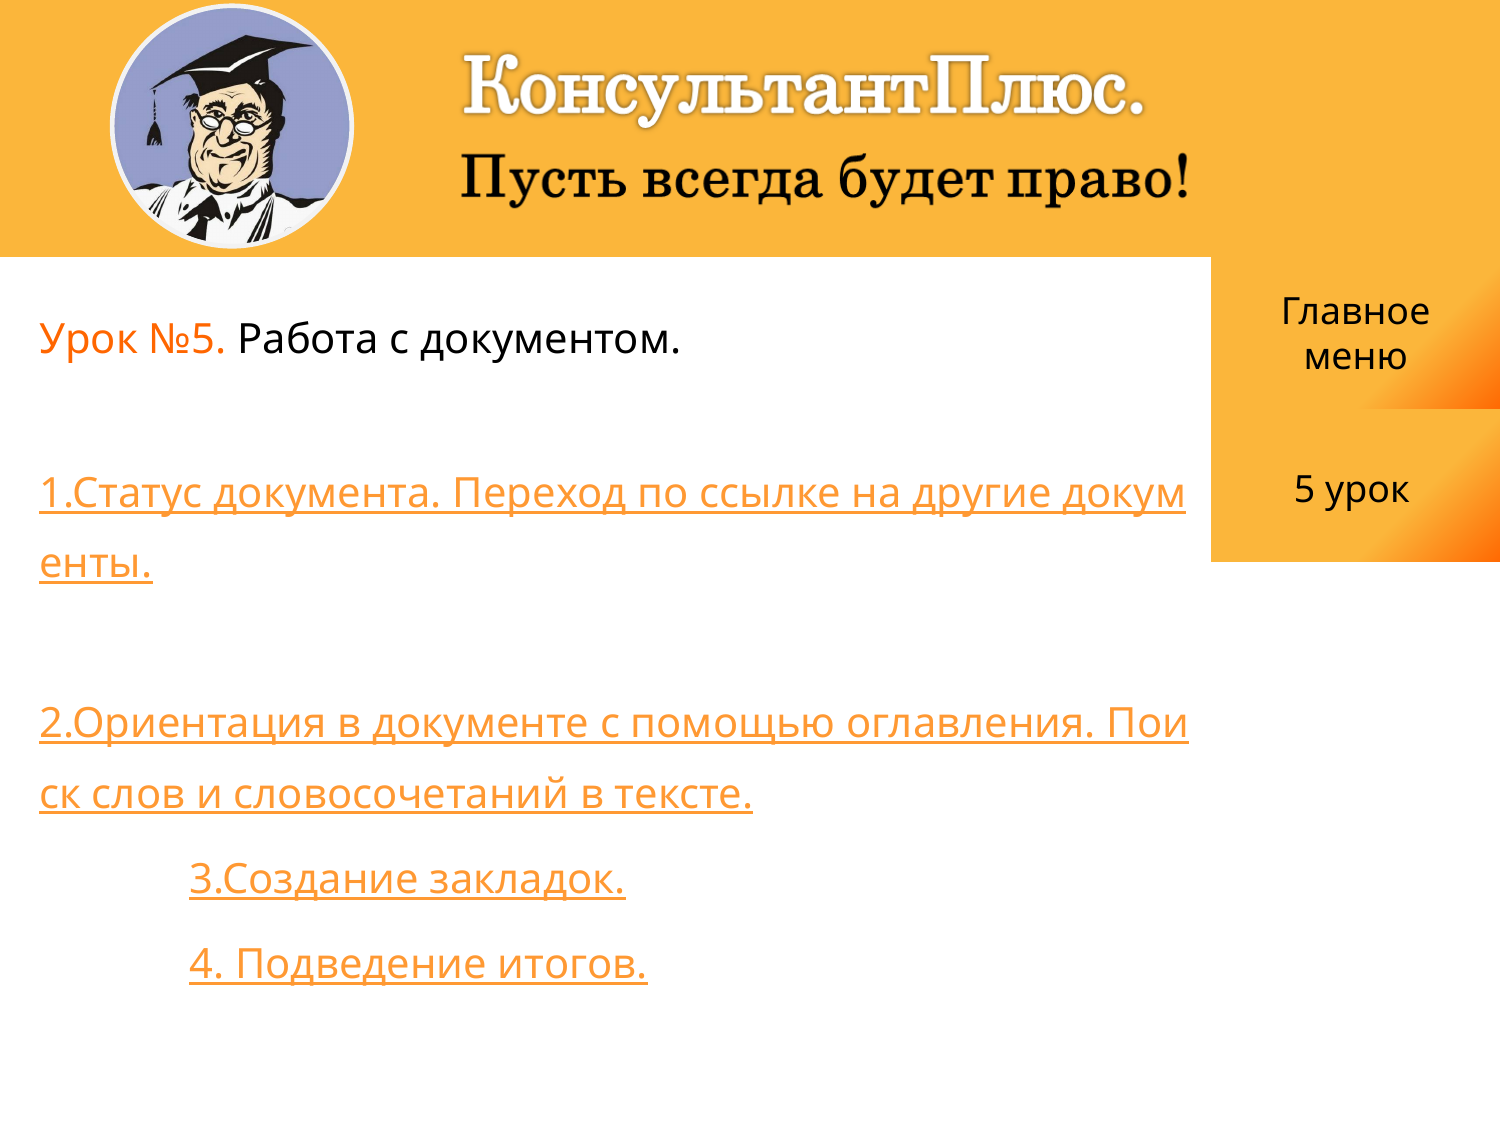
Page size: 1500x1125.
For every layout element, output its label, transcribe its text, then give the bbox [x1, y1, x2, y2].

text_box Урок №5. Работа с документом. 1.Статус документа. Переход по ссылке на другие документы. 2.Ориентация в документе с помощью оглавления. Поиск слов и словосочетаний в тексте. 3.Создание закладок. 4. Подведение итогов. [24, 571, 1209, 862]
picture [111, 5, 352, 247]
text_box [0, 0, 1500, 562]
